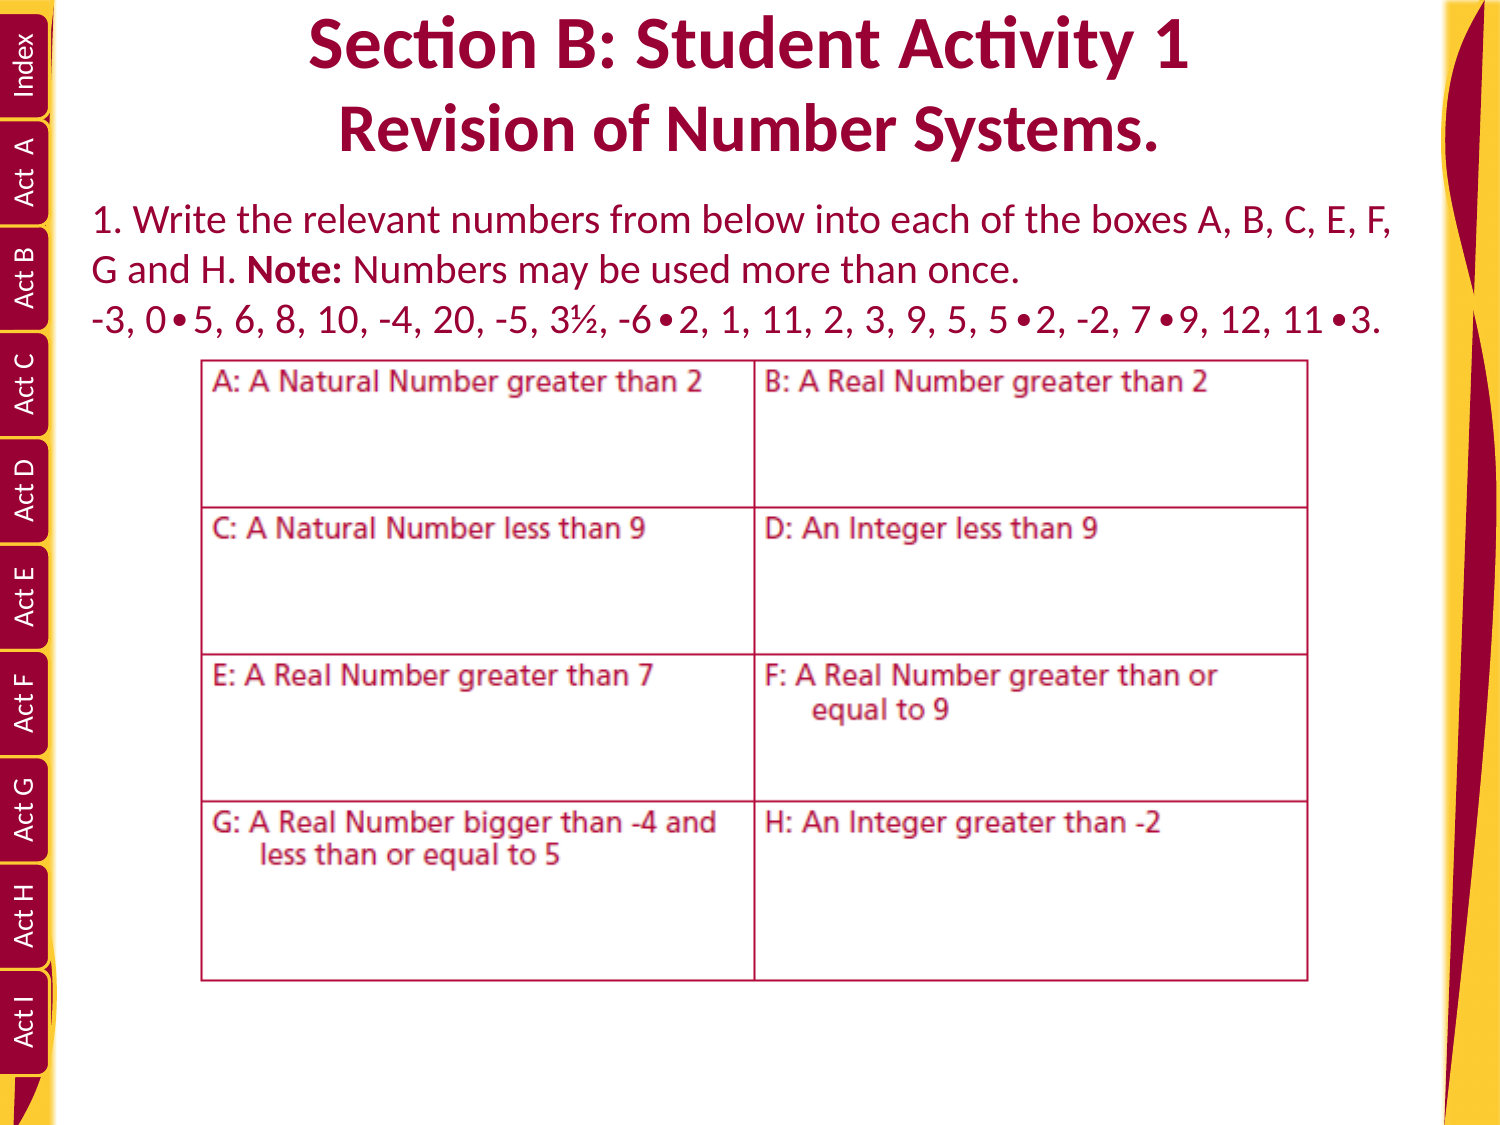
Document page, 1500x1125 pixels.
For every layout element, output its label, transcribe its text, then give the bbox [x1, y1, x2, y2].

picture [195, 356, 1317, 984]
text_box 1. Write the relevant numbers from below into each of the boxes A, B, C, E, F, G and H. Note: Numbers may be used more than once. -3, 0∙5, 6, 8, 10, -4, 20, -5, 3½, -6∙2, 1, 11, 2, 3, 9, 5, 5∙2, -2, 7∙9, 12, 11∙3. [76, 184, 1436, 350]
title Section B: Student Activity 1 Revision of Number Systems. [75, 0, 1425, 173]
